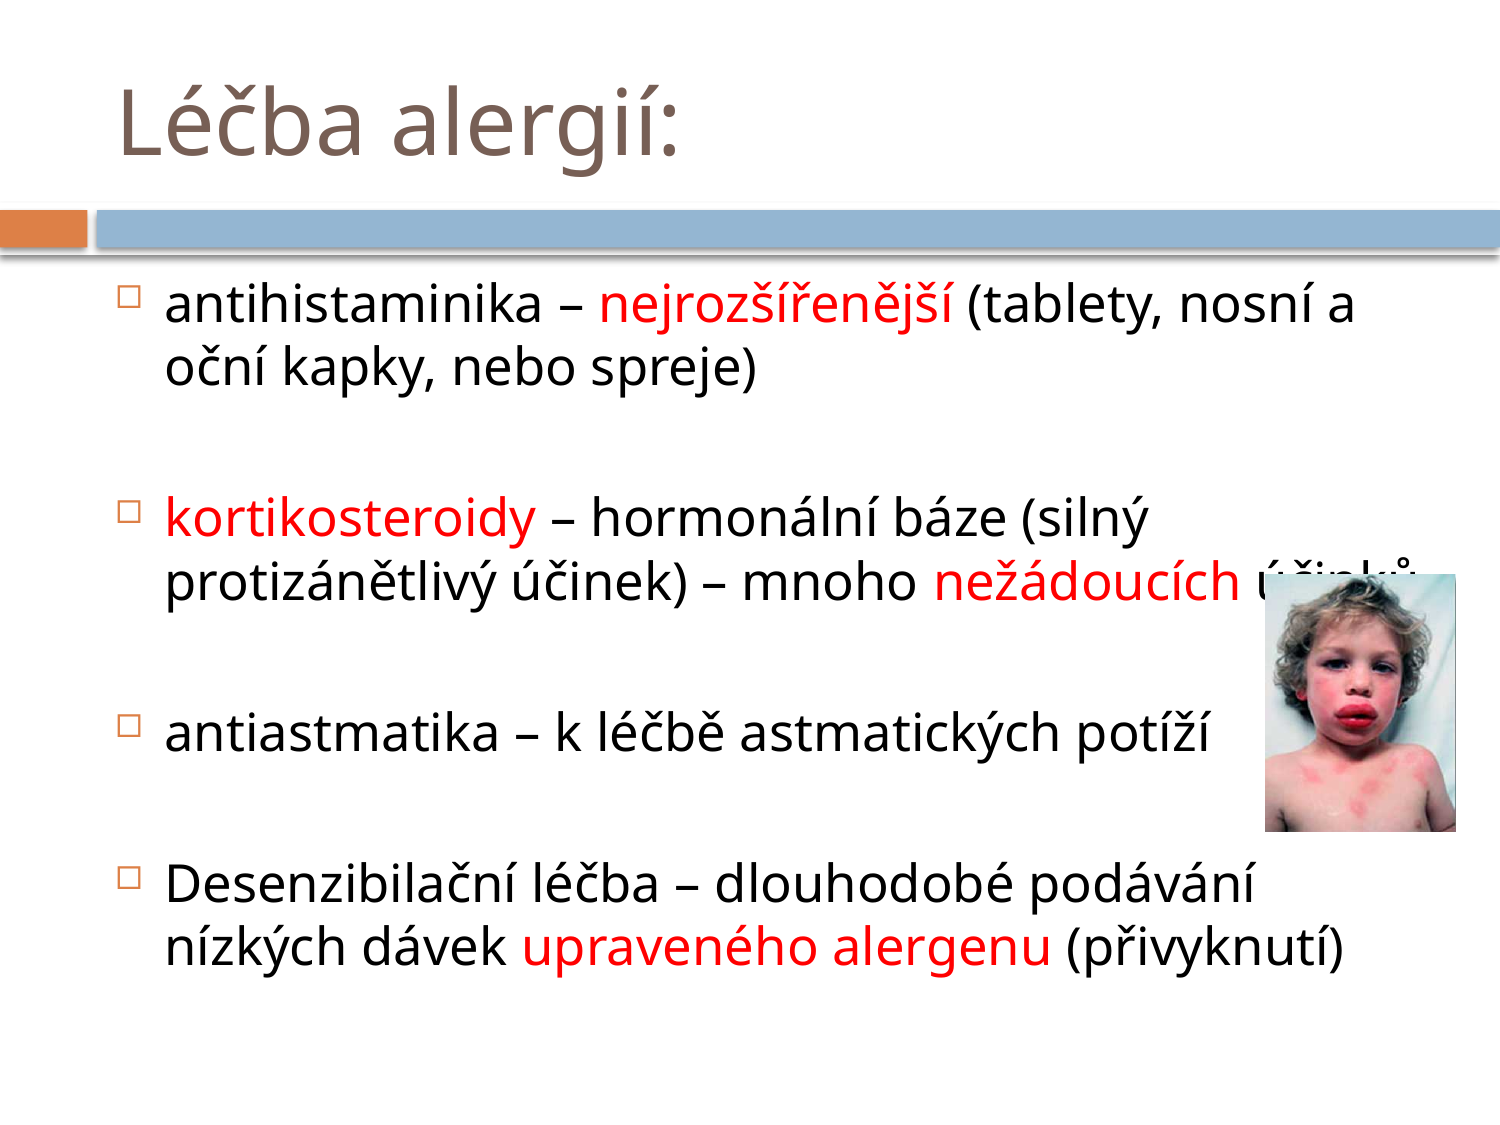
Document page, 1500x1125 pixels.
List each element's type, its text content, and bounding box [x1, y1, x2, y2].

title Léčba alergií: [100, 37, 1438, 200]
picture [1265, 573, 1456, 833]
list antihistaminika – nejrozšířenější (tablety, nosní a oční kapky, nebo spreje) kortikosteroidy – hormonální báze (silný protizánětlivý účinek) – mnoho nežádoucích účinků antiastmatika – k léčbě astmatických potíží Desenzibilační léčba – dlouhodobé podávání nízkých dávek upraveného alergenu (přivyknutí) [100, 262, 1438, 1000]
